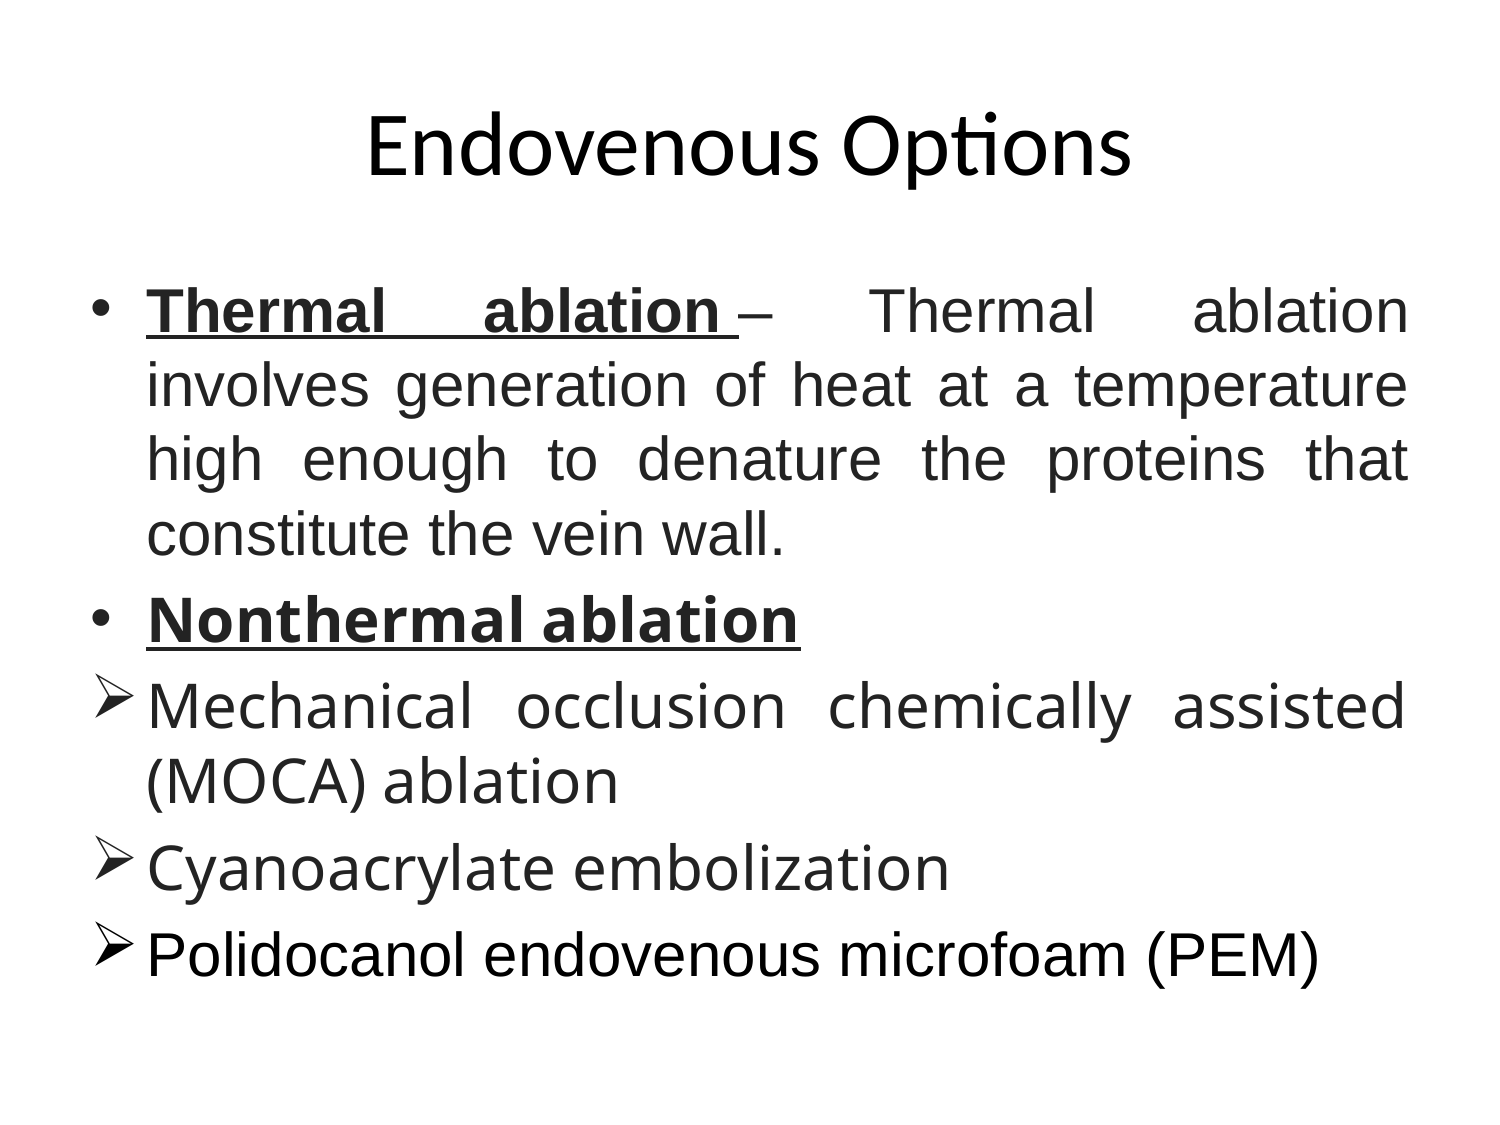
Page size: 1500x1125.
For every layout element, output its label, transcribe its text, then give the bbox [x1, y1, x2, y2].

list Thermal ablation – Thermal ablation involves generation of heat at a temperature high enough to denature the proteins that constitute the vein wall. Nonthermal ablation Mechanical occlusion chemically assisted (MOCA) ablation Cyanoacrylate embolization Polidocanol endovenous microfoam (PEM) [75, 262, 1425, 1005]
title Endovenous Options [75, 45, 1425, 233]
